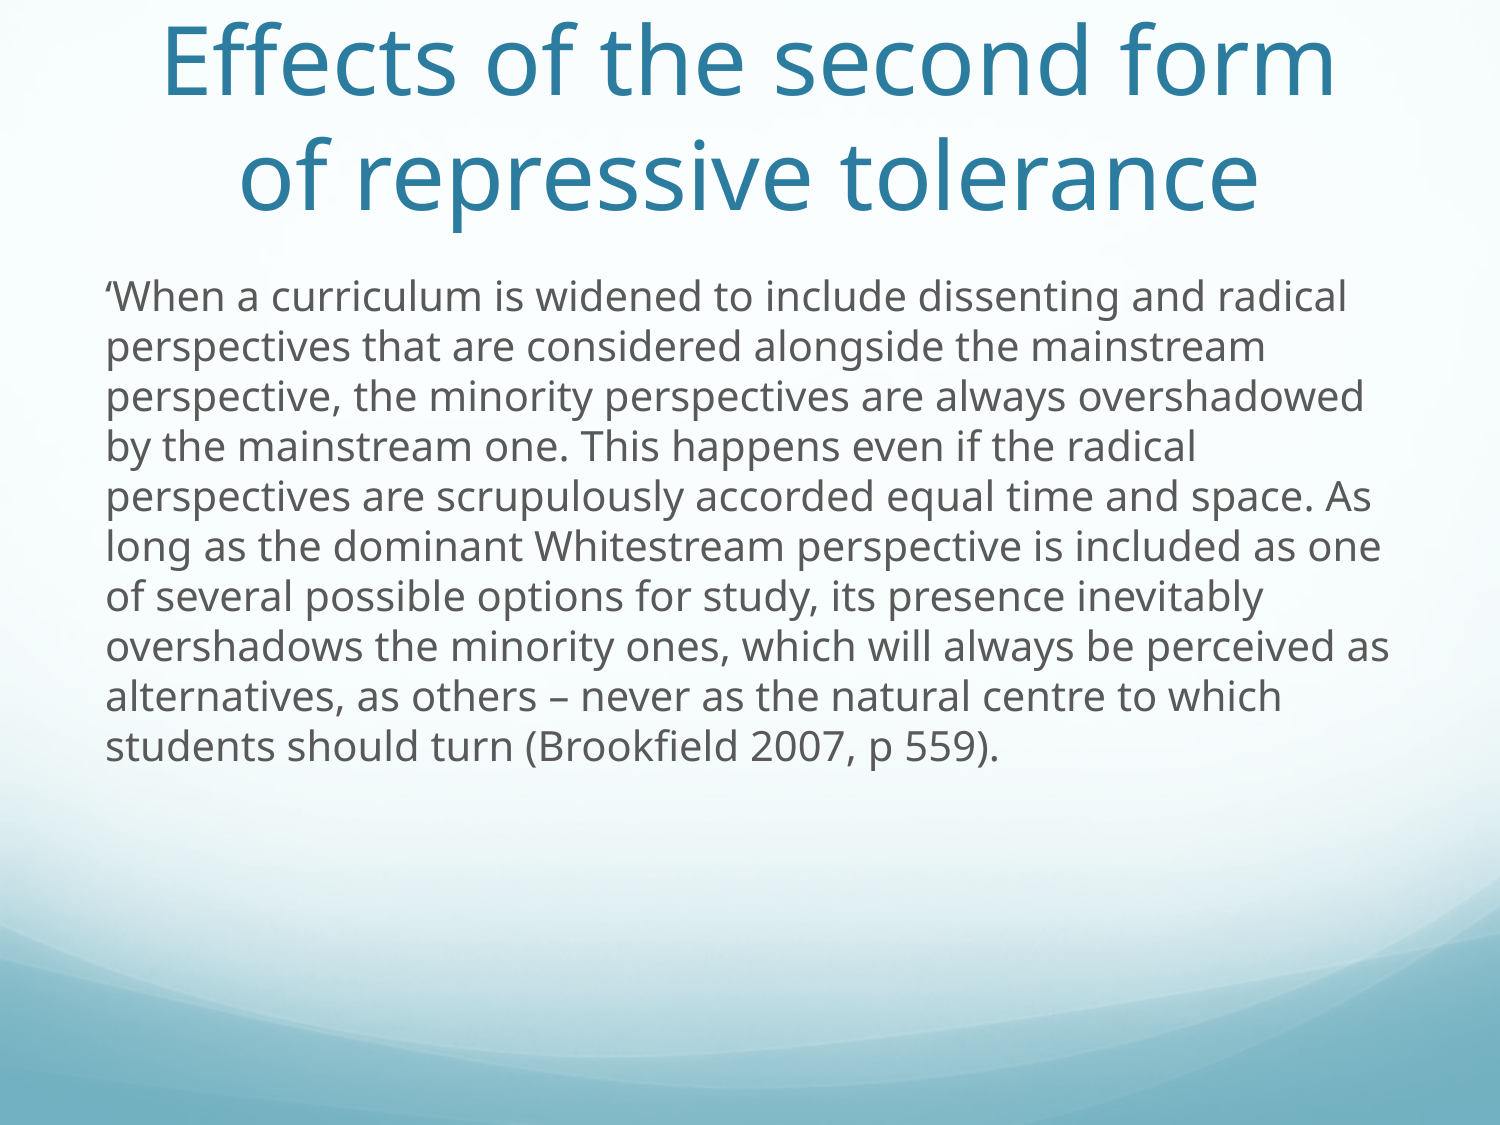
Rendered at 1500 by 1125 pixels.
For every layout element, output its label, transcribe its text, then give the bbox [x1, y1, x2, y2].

list ‘When a curriculum is widened to include dissenting and radical perspectives that are considered alongside the mainstream perspective, the minority perspectives are always overshadowed by the mainstream one. This happens even if the radical perspectives are scrupulously accorded equal time and space. As long as the dominant Whitestream perspective is included as one of several possible options for study, its presence inevitably overshadows the minority ones, which will always be perceived as alternatives, as others – never as the natural centre to which students should turn (Brookfield 2007, p 559). [90, 262, 1410, 975]
title Effects of the second form of repressive tolerance [90, 17, 1410, 237]
